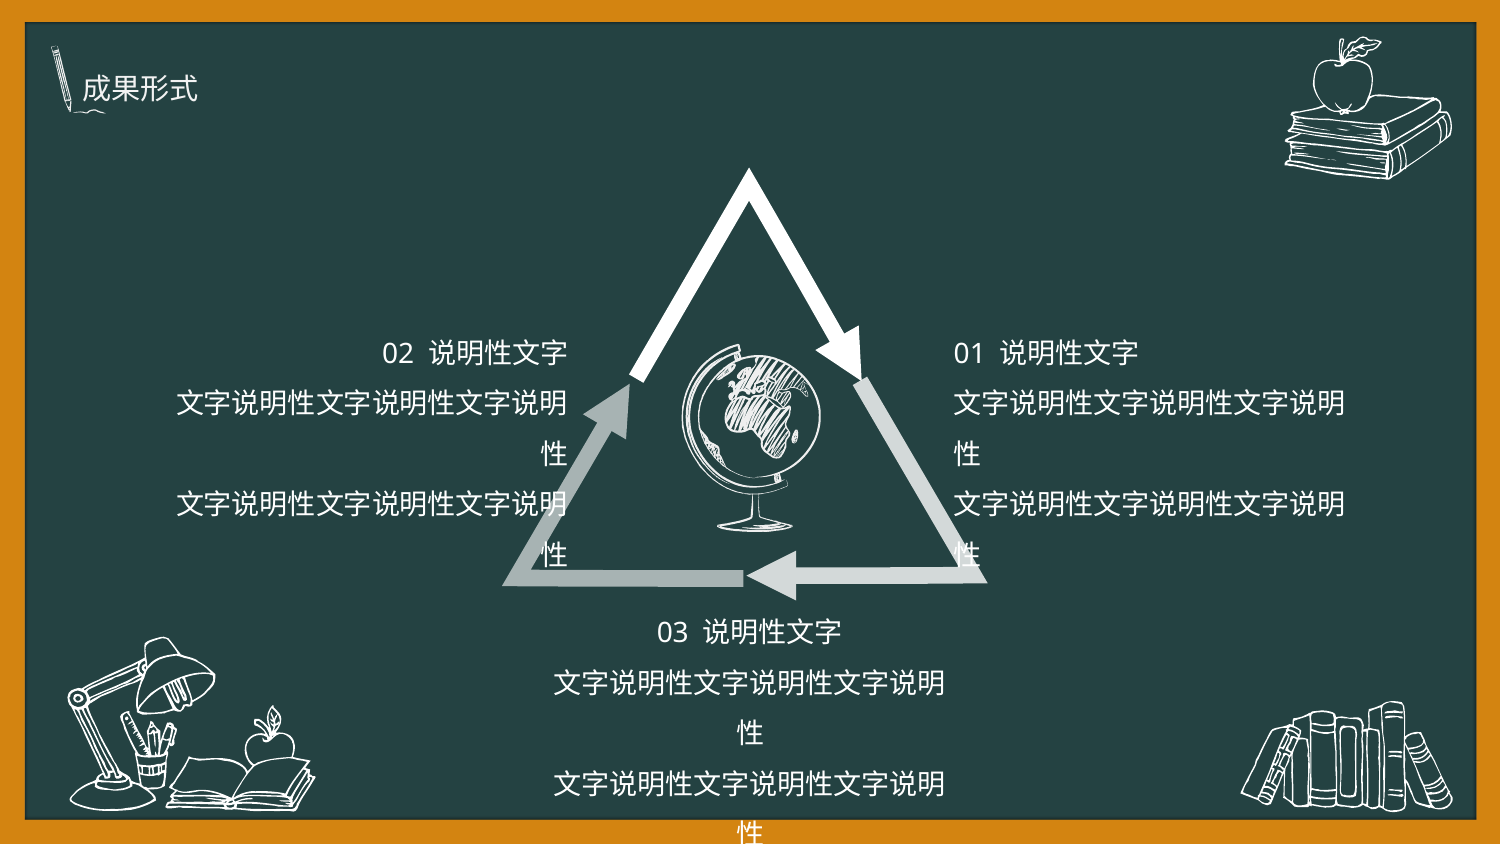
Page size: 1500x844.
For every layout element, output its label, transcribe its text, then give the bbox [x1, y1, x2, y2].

text_box 03 说明性文字 文字说明性文字说明性文字说明性 文字说明性文字说明性文字说明性 [538, 590, 962, 844]
picture [0, 0, 1500, 844]
text_box [746, 380, 938, 582]
text_box [522, 383, 744, 580]
text_box [635, 182, 862, 382]
text_box 01 说明性文字 文字说明性文字说明性文字说明性 文字说明性文字说明性文字说明性 [938, 310, 1363, 579]
text_box 成果形式 [106, 62, 357, 113]
text_box 02 说明性文字 文字说明性文字说明性文字说明性 文字说明性文字说明性文字说明性 [159, 310, 583, 579]
